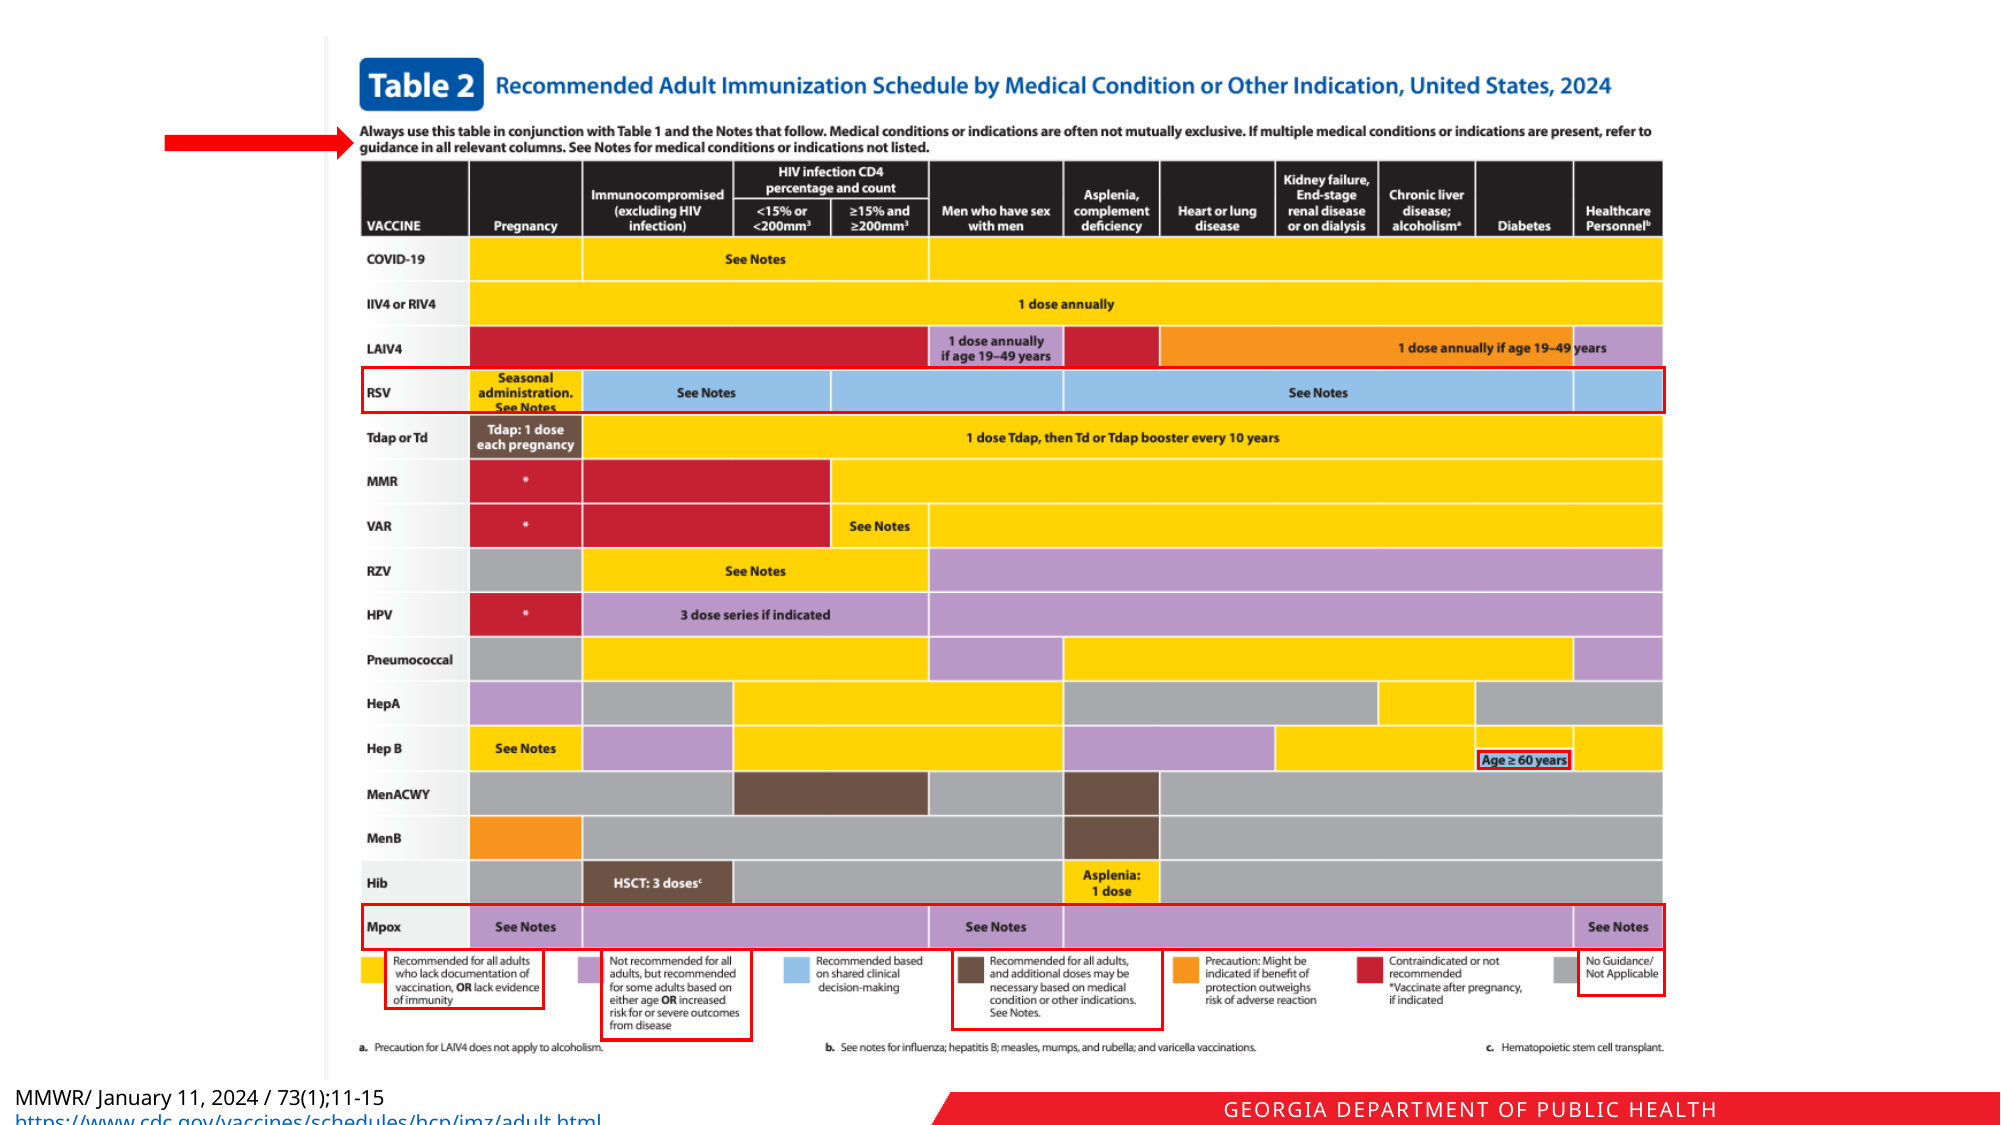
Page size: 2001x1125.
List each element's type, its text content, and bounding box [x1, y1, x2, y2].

text_box [164, 134, 323, 152]
picture [323, 36, 1688, 1080]
text_box MMWR/ January 11, 2024 / 73(1);11-15 https://www.cdc.gov/vaccines/schedules/hcp/imz/adult.html [0, 1077, 1000, 1125]
picture [1000, 1092, 2000, 1125]
